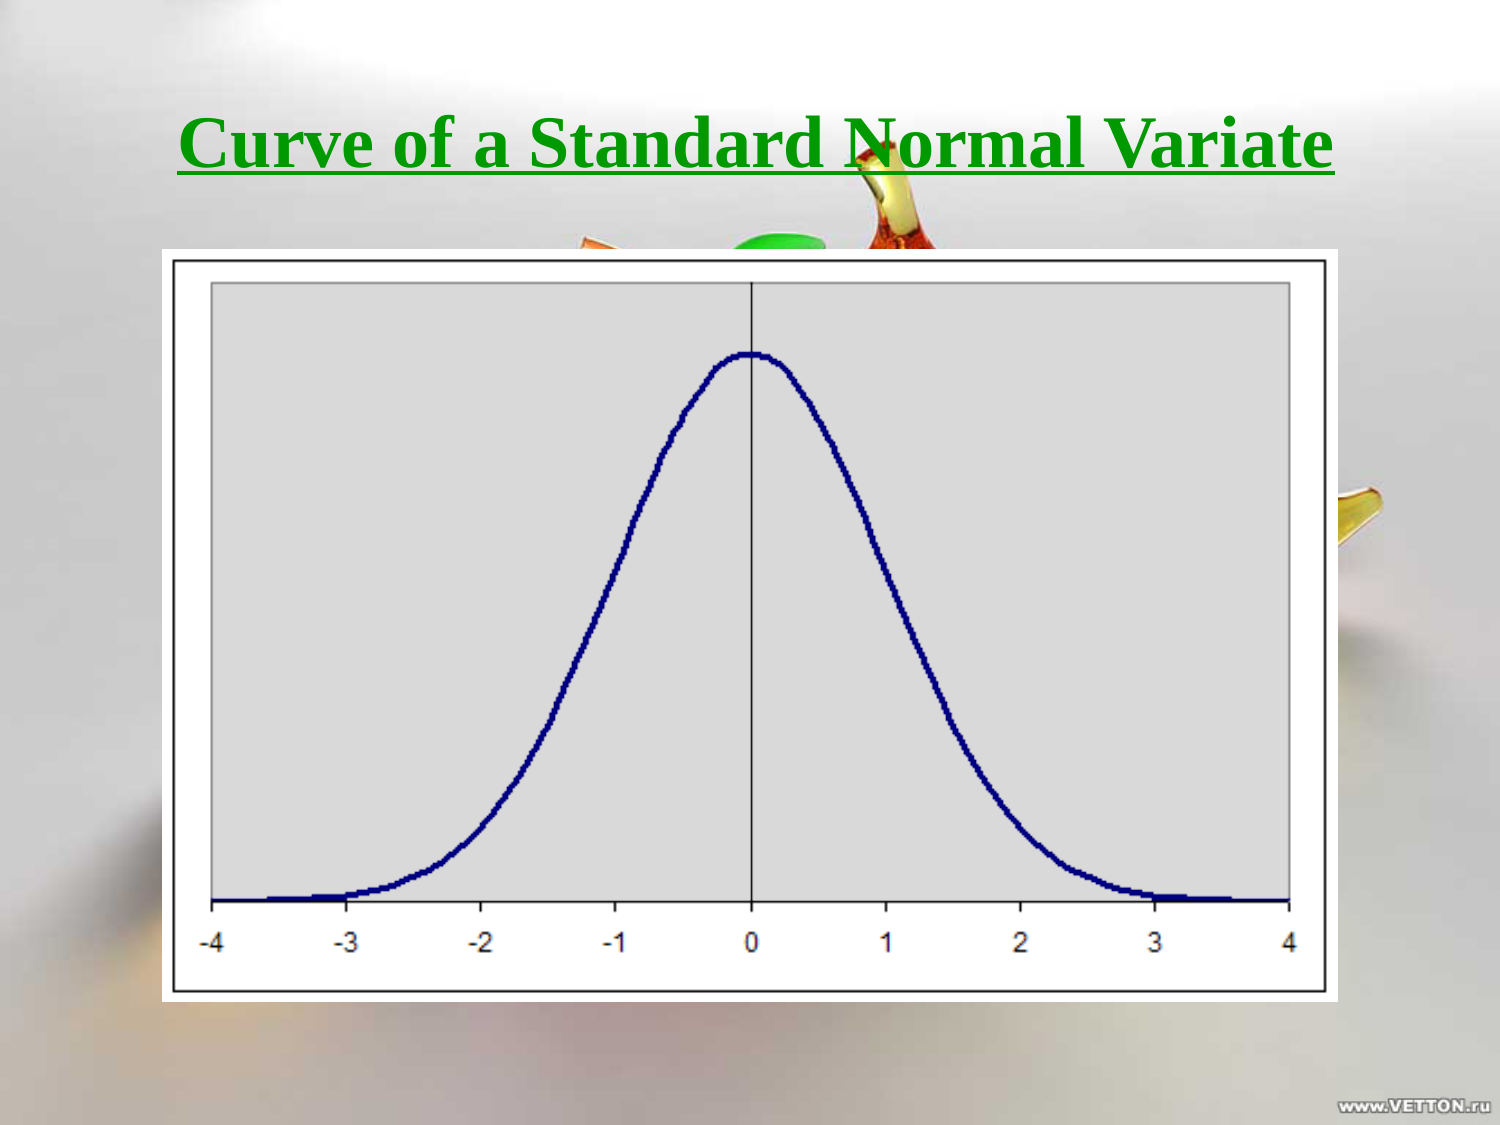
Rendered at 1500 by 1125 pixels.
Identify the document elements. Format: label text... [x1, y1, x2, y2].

title Curve of a Standard Normal Variate [150, 50, 1363, 225]
picture [0, 0, 1500, 1125]
